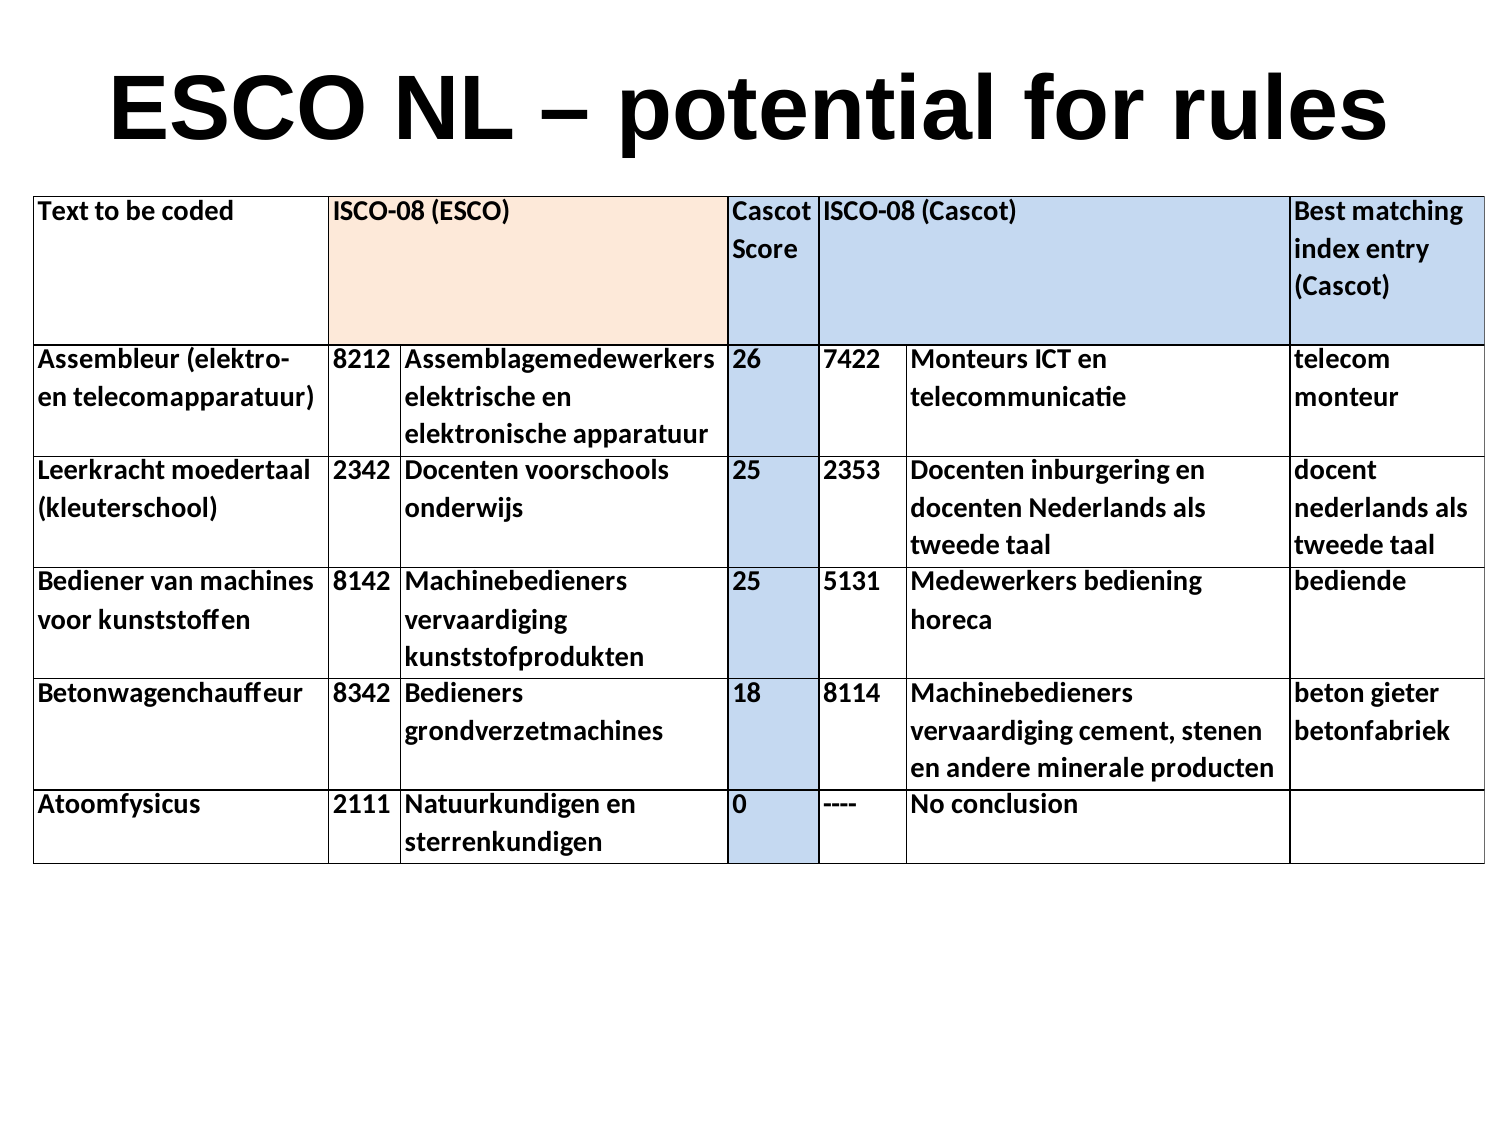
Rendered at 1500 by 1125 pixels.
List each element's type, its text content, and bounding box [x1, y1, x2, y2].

title ESCO NL – potential for rules [75, 45, 1425, 161]
picture [32, 196, 1486, 865]
